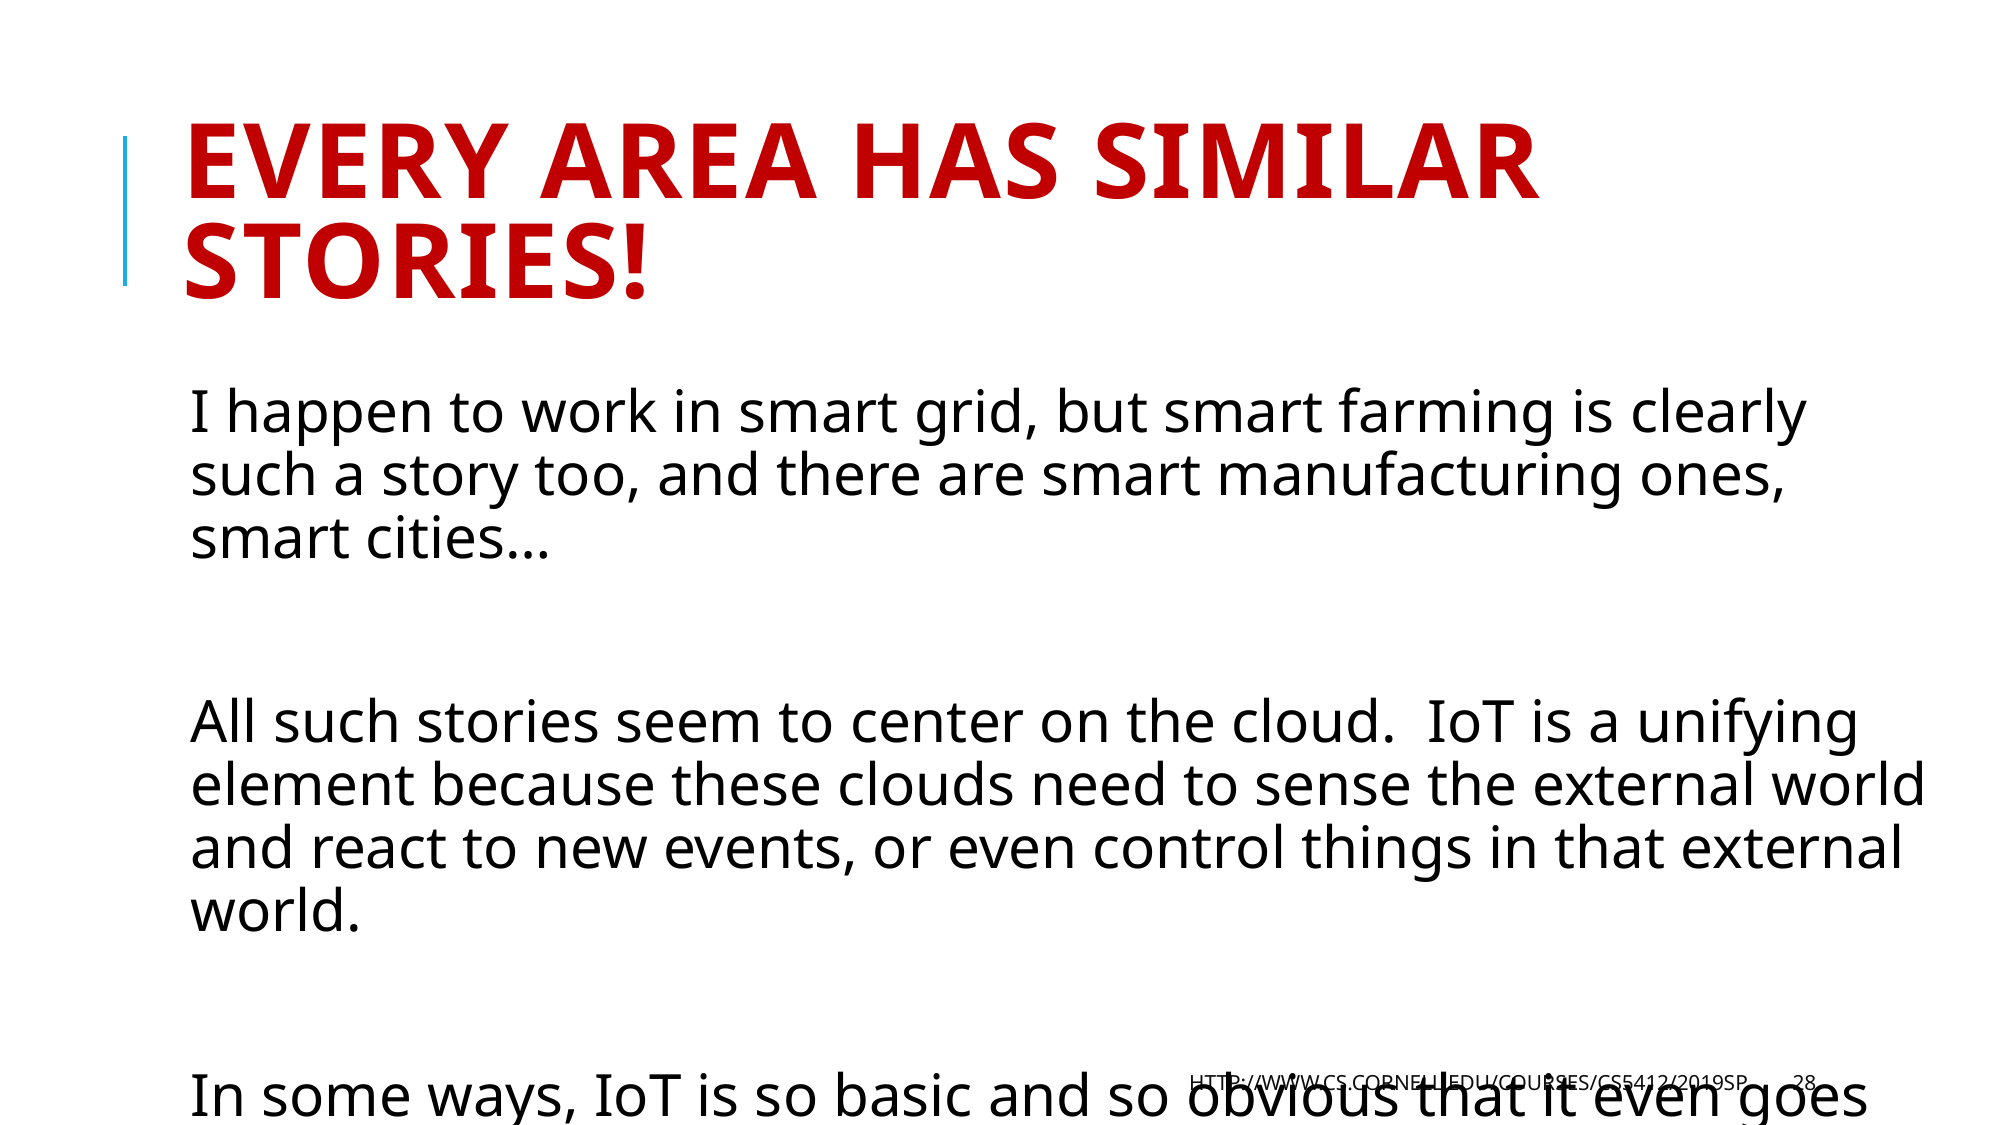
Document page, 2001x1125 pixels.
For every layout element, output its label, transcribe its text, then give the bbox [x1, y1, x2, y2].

list I happen to work in smart grid, but smart farming is clearly such a story too, and there are smart manufacturing ones, smart cities… All such stories seem to center on the cloud. IoT is a unifying element because these clouds need to sense the external world and react to new events, or even control things in that external world. In some ways, IoT is so basic and so obvious that it even goes unstated! [168, 375, 1938, 1035]
title Every area has similar stories! [168, 96, 1938, 342]
slide_number 28 [1777, 1061, 1938, 1107]
footer http://www.cs.cornell.edu/courses/cs5412/2019sp [794, 1061, 1763, 1107]
